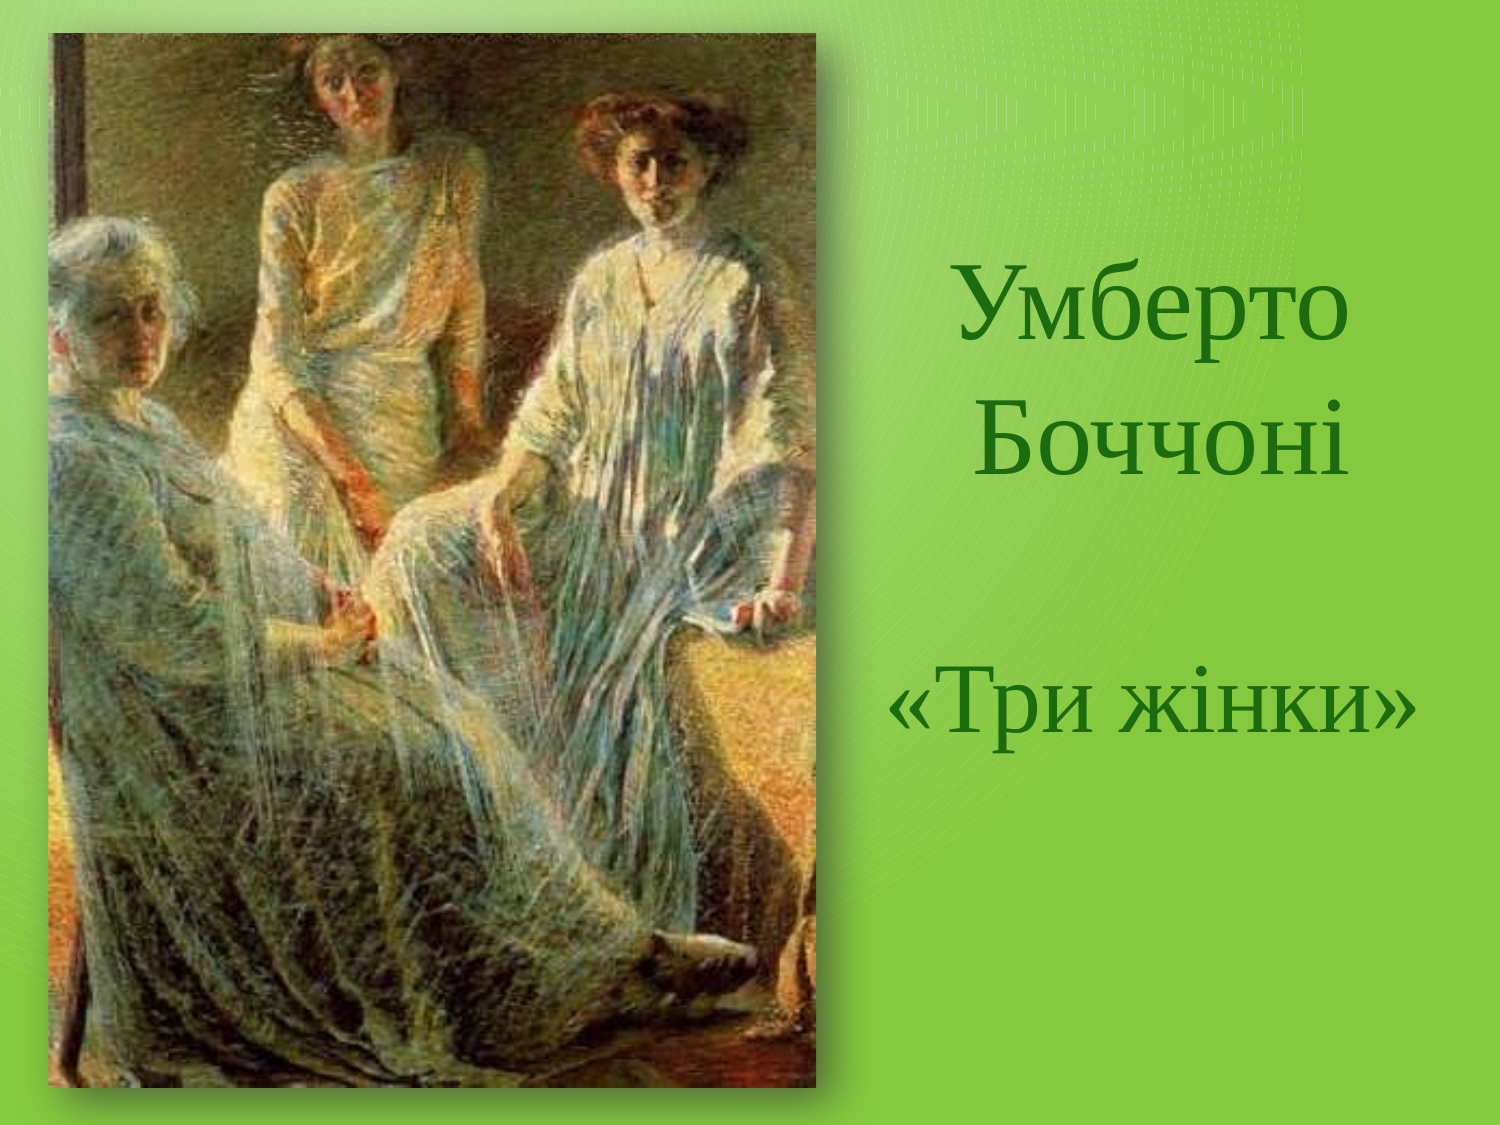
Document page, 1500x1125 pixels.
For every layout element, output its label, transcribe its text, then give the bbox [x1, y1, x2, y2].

text_box Умберто Боччоні «Три жінки» [844, 219, 1471, 760]
picture [48, 33, 817, 1088]
